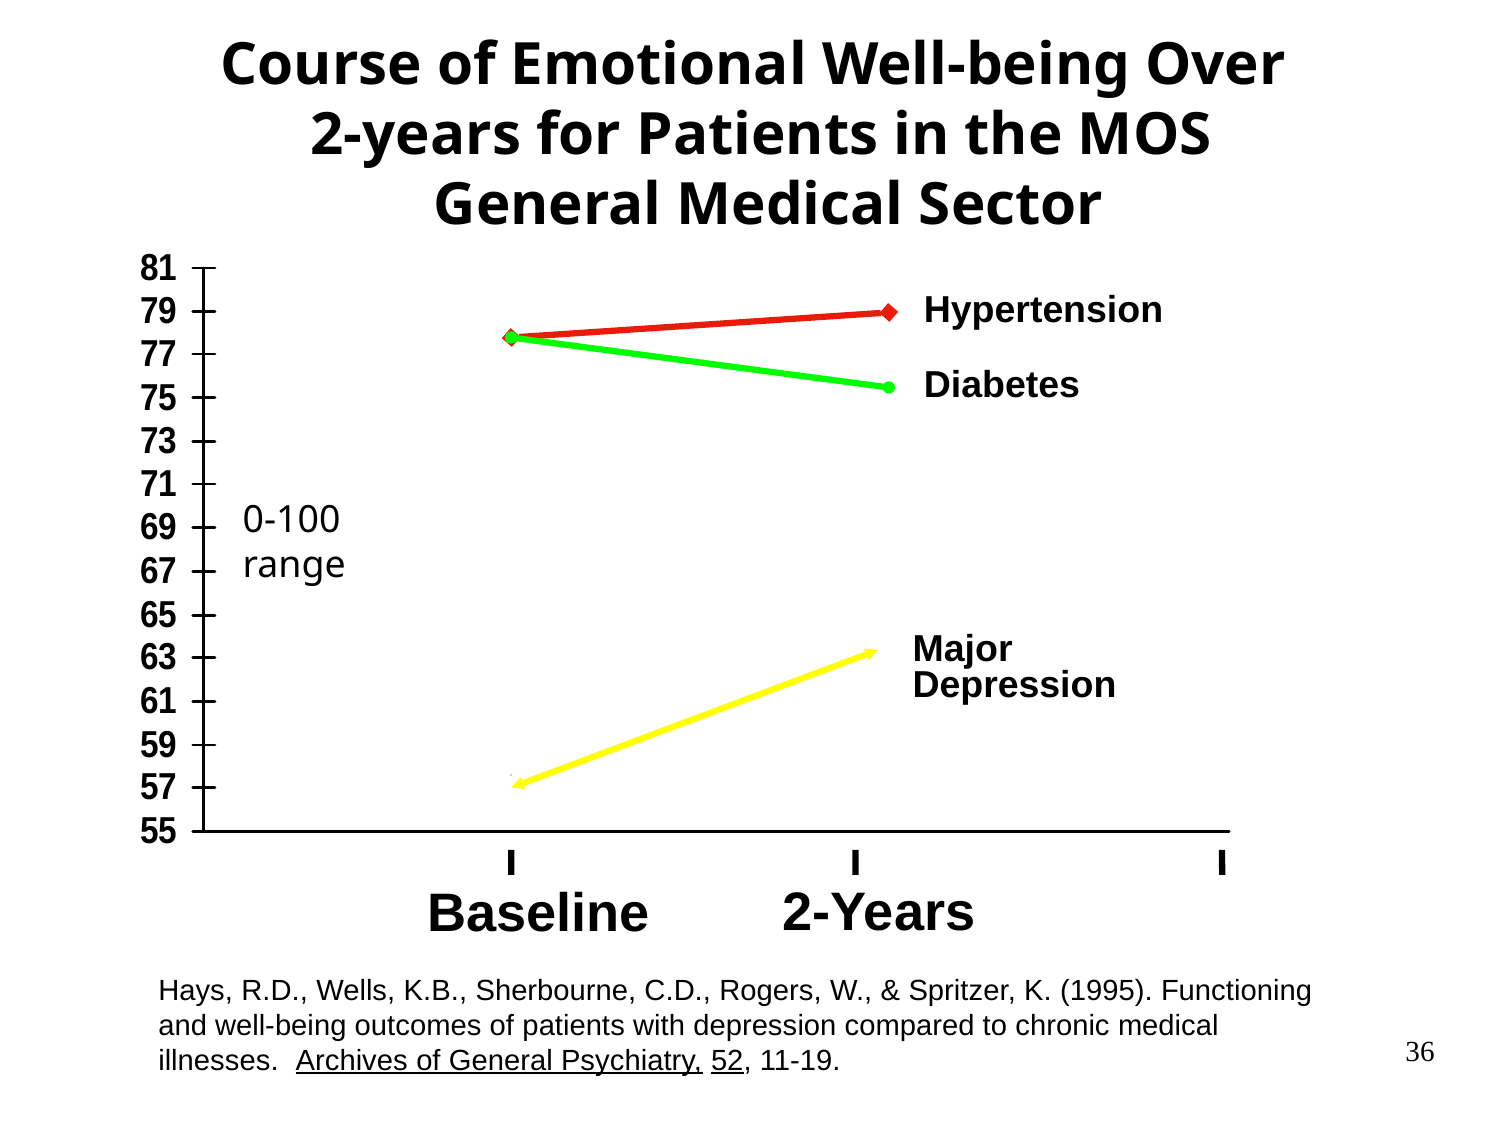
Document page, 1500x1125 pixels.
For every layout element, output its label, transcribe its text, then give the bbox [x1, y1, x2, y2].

title Course of Emotional Well-being Over 2-years for Patients in the MOS General Medical Sector [44, 37, 1479, 226]
slide_number 36 [1209, 1024, 1451, 1103]
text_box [113, 211, 1251, 888]
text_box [110, 893, 1231, 952]
text_box Hays, R.D., Wells, K.B., Sherbourne, C.D., Rogers, W., & Spritzer, K. (1995). Functioning and well-being outcomes of patients with depression compared to chronic medical illnesses. Archives of General Psychiatry, 52, 11-19. [143, 963, 1363, 1084]
